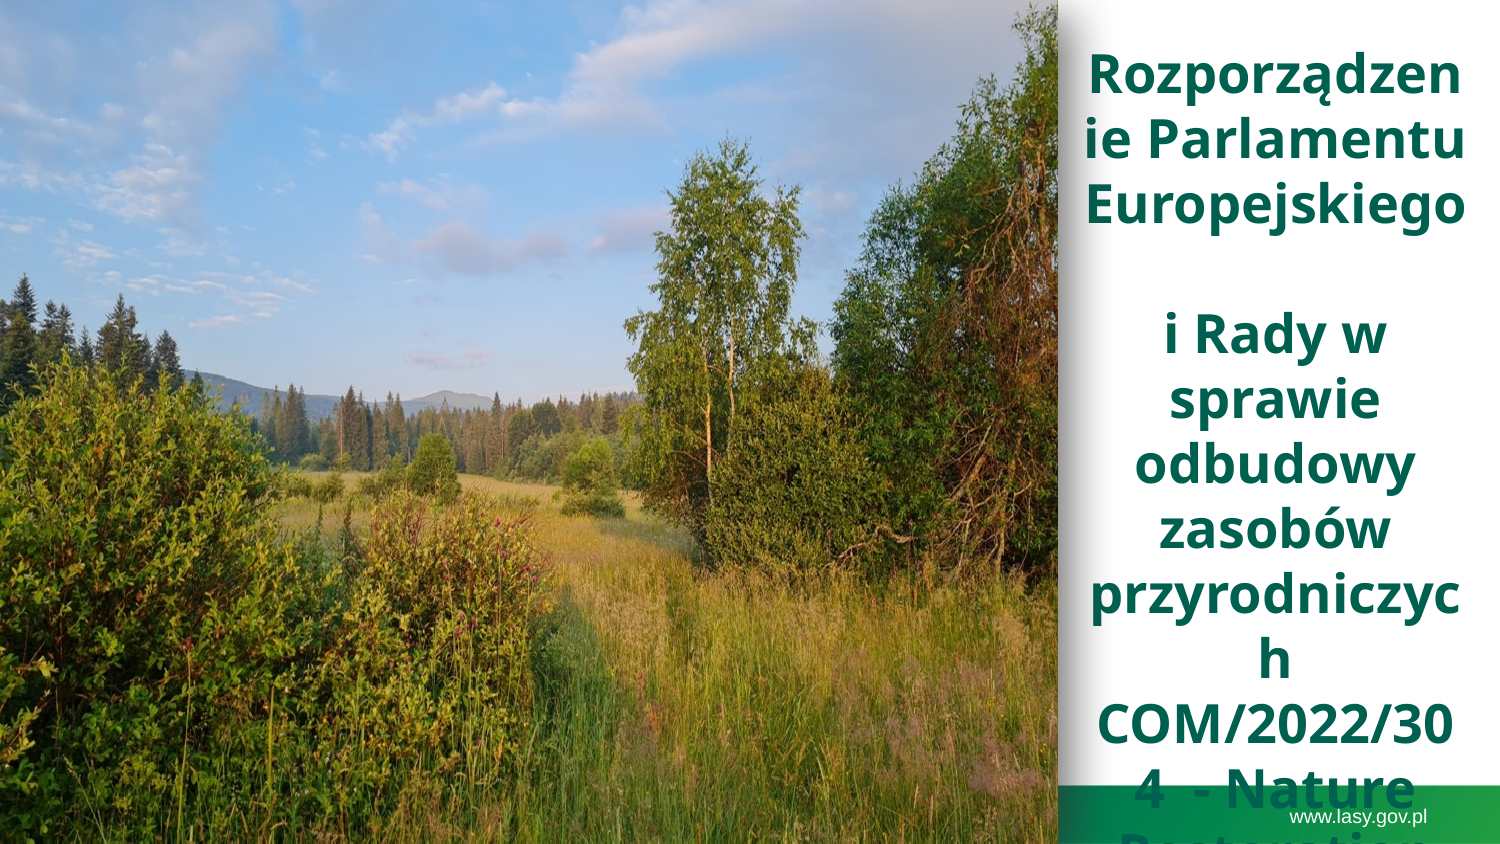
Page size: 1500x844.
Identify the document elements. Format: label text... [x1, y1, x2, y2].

title Rozporządzenie Parlamentu Europejskiego i Rady w sprawie odbudowy zasobów przyrodniczych COM/2022/304 - Nature Restoration Law [1104, 32, 1483, 741]
picture [0, 0, 1500, 844]
